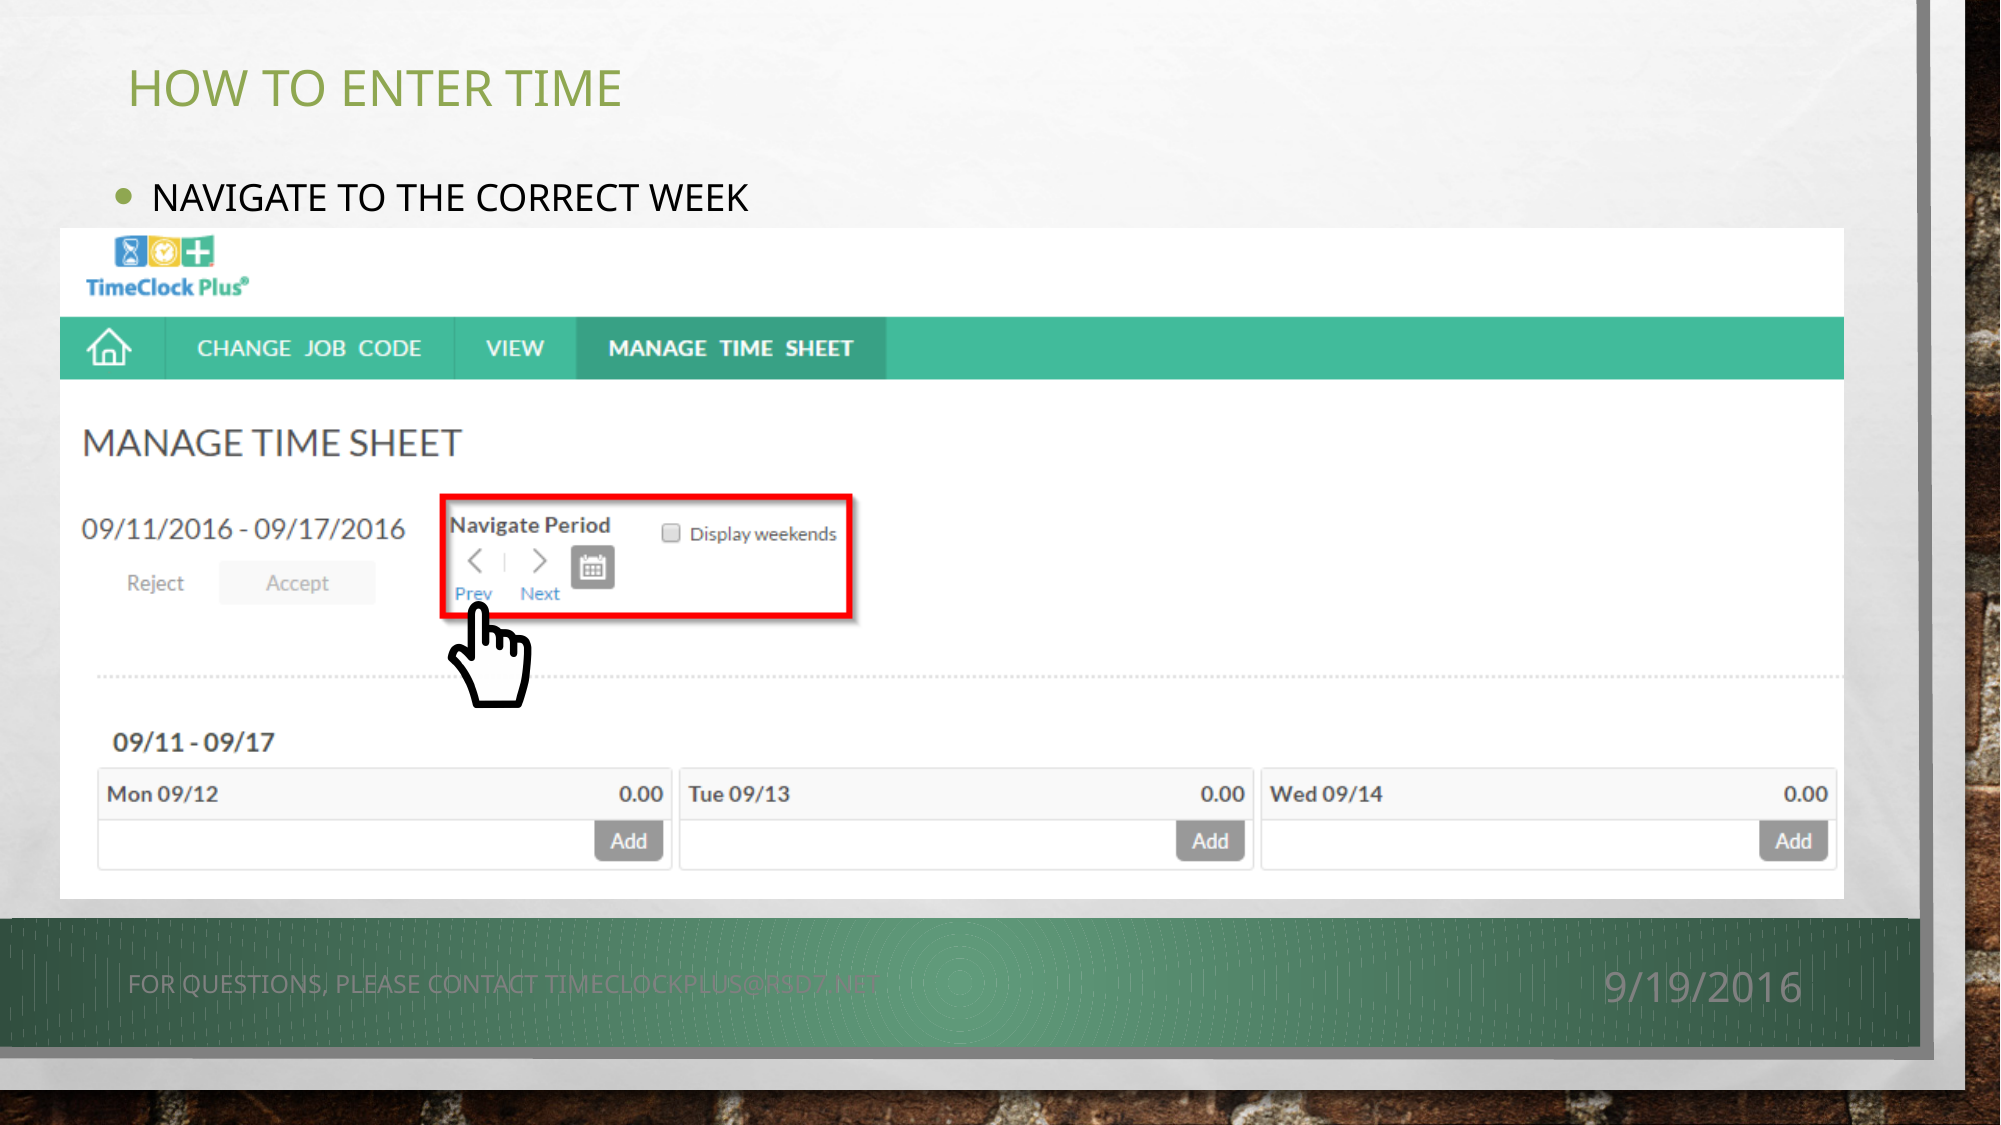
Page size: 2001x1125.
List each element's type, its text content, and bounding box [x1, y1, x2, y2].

picture [0, 0, 2000, 1125]
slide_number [1197, 944, 1818, 1027]
footer For questions, please contact TimeClockPlus@rsd7.net [112, 944, 1015, 1027]
title How to enter time [112, 56, 1818, 125]
list Navigate to the correct week [98, 149, 1805, 228]
picture [59, 228, 1844, 900]
